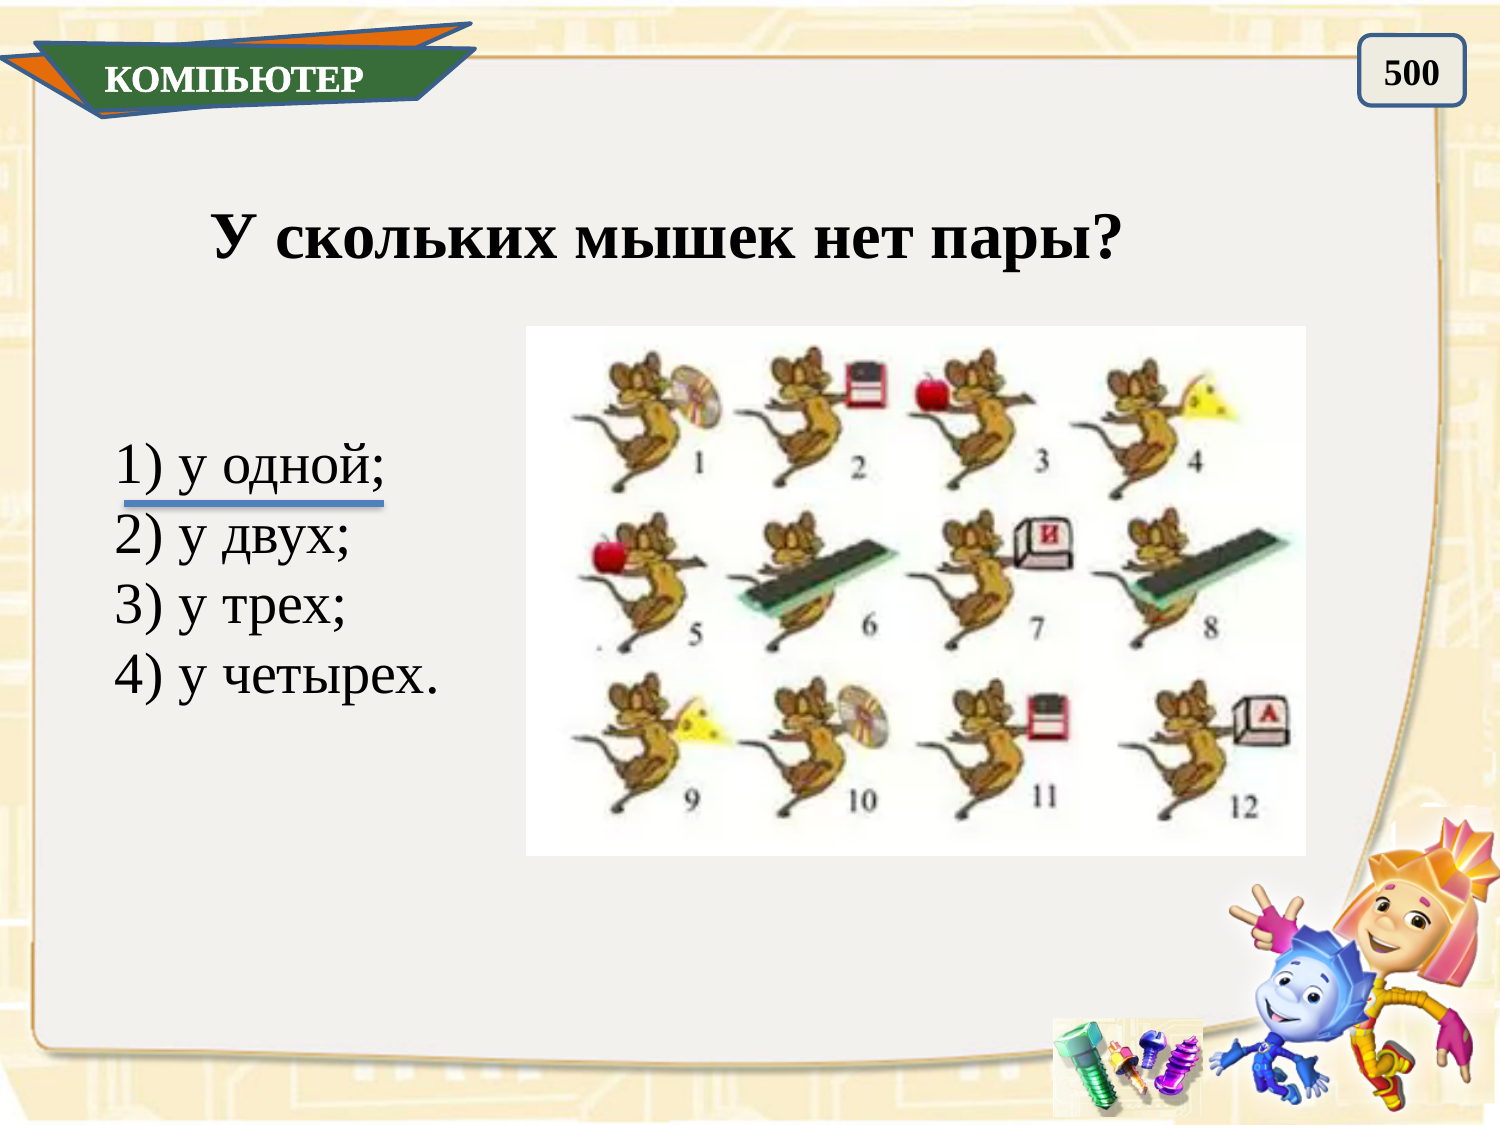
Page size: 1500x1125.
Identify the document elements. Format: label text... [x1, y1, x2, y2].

text_box У скольких мышек нет пары? [194, 184, 1187, 280]
text_box 500 [1357, 32, 1467, 108]
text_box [0, 23, 476, 118]
picture [0, 0, 1500, 1125]
text_box 1) у одной; 2) у двух; 3) у трех; 4) у четырех. [100, 418, 521, 713]
